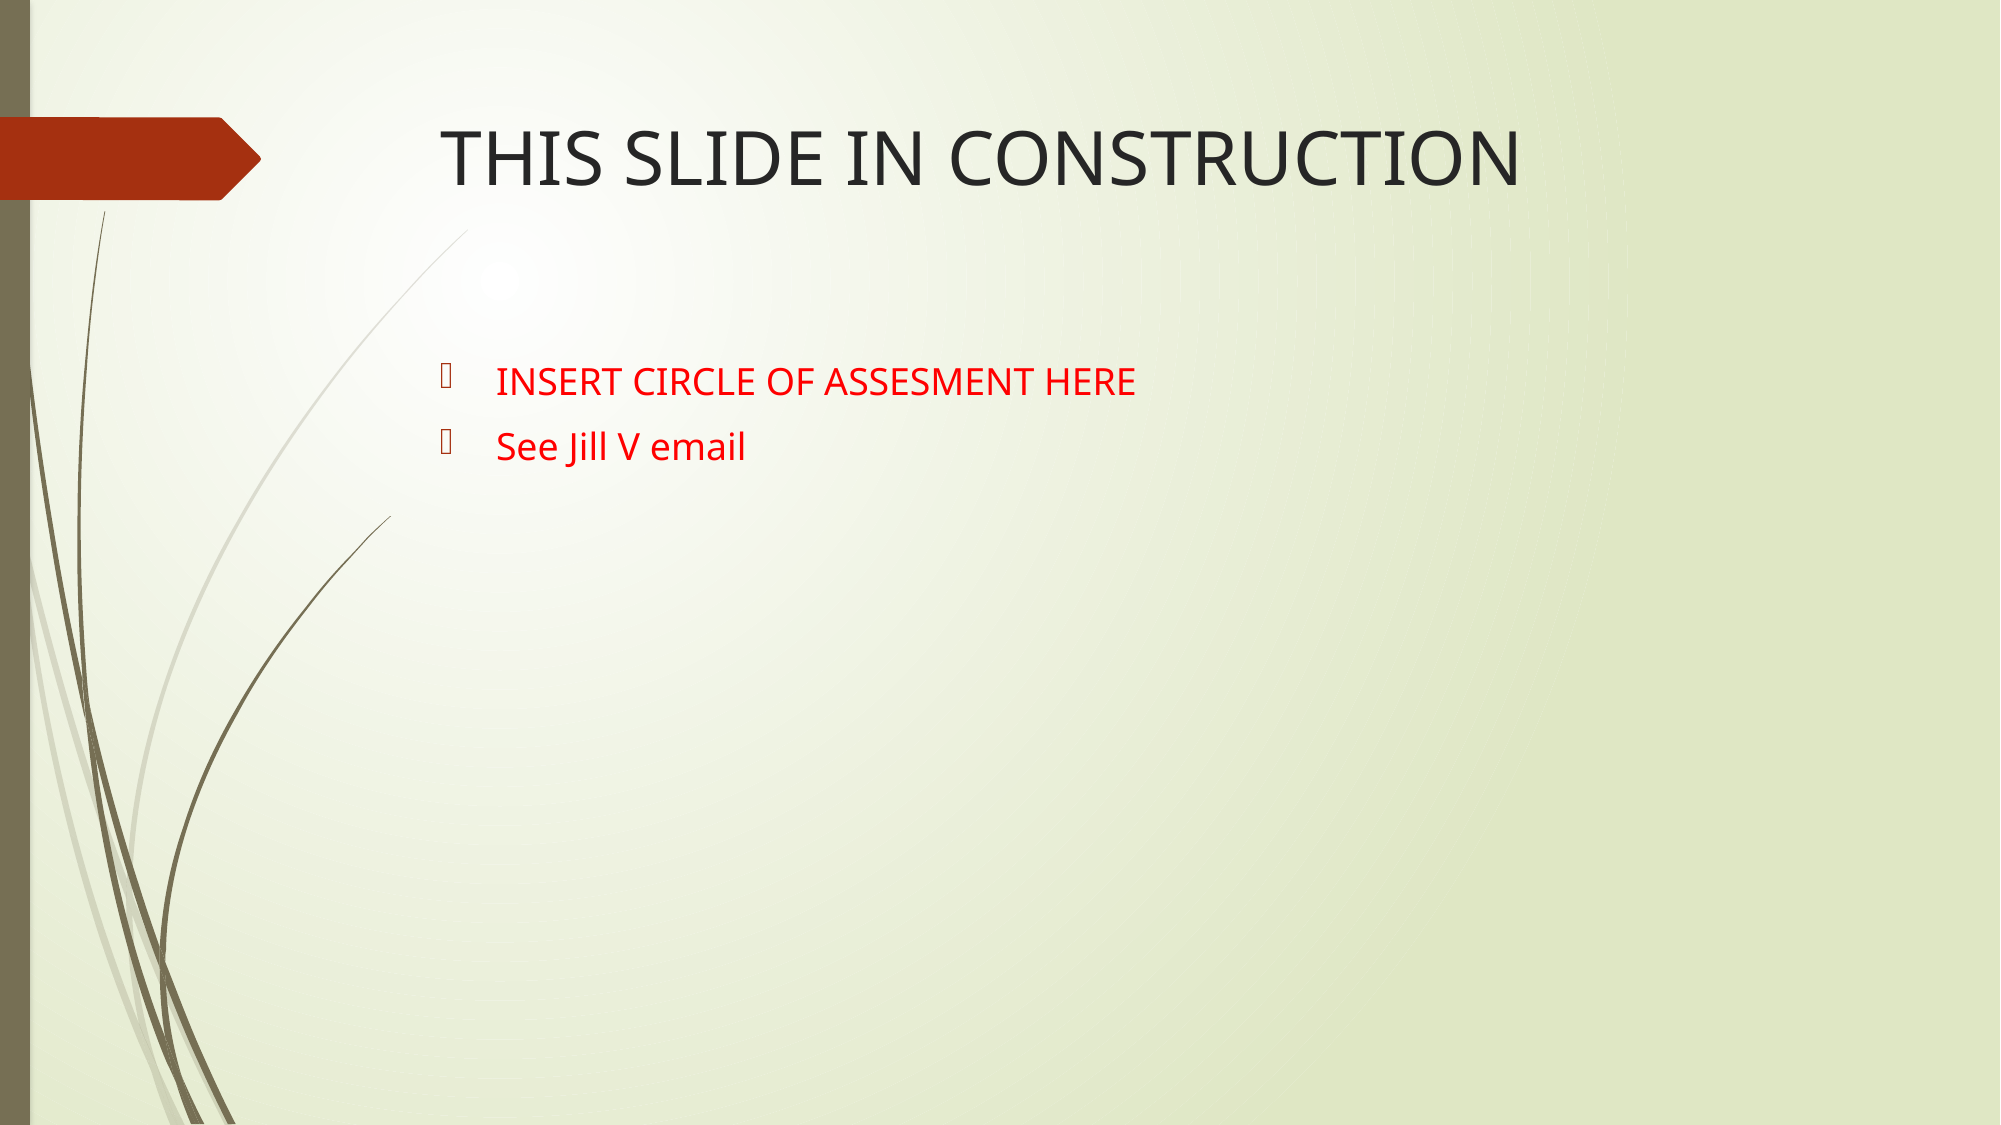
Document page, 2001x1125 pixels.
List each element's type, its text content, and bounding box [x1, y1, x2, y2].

title THIS SLIDE IN CONSTRUCTION [425, 102, 1888, 313]
list INSERT CIRCLE OF ASSESMENT HERE See Jill V email [424, 350, 1888, 970]
